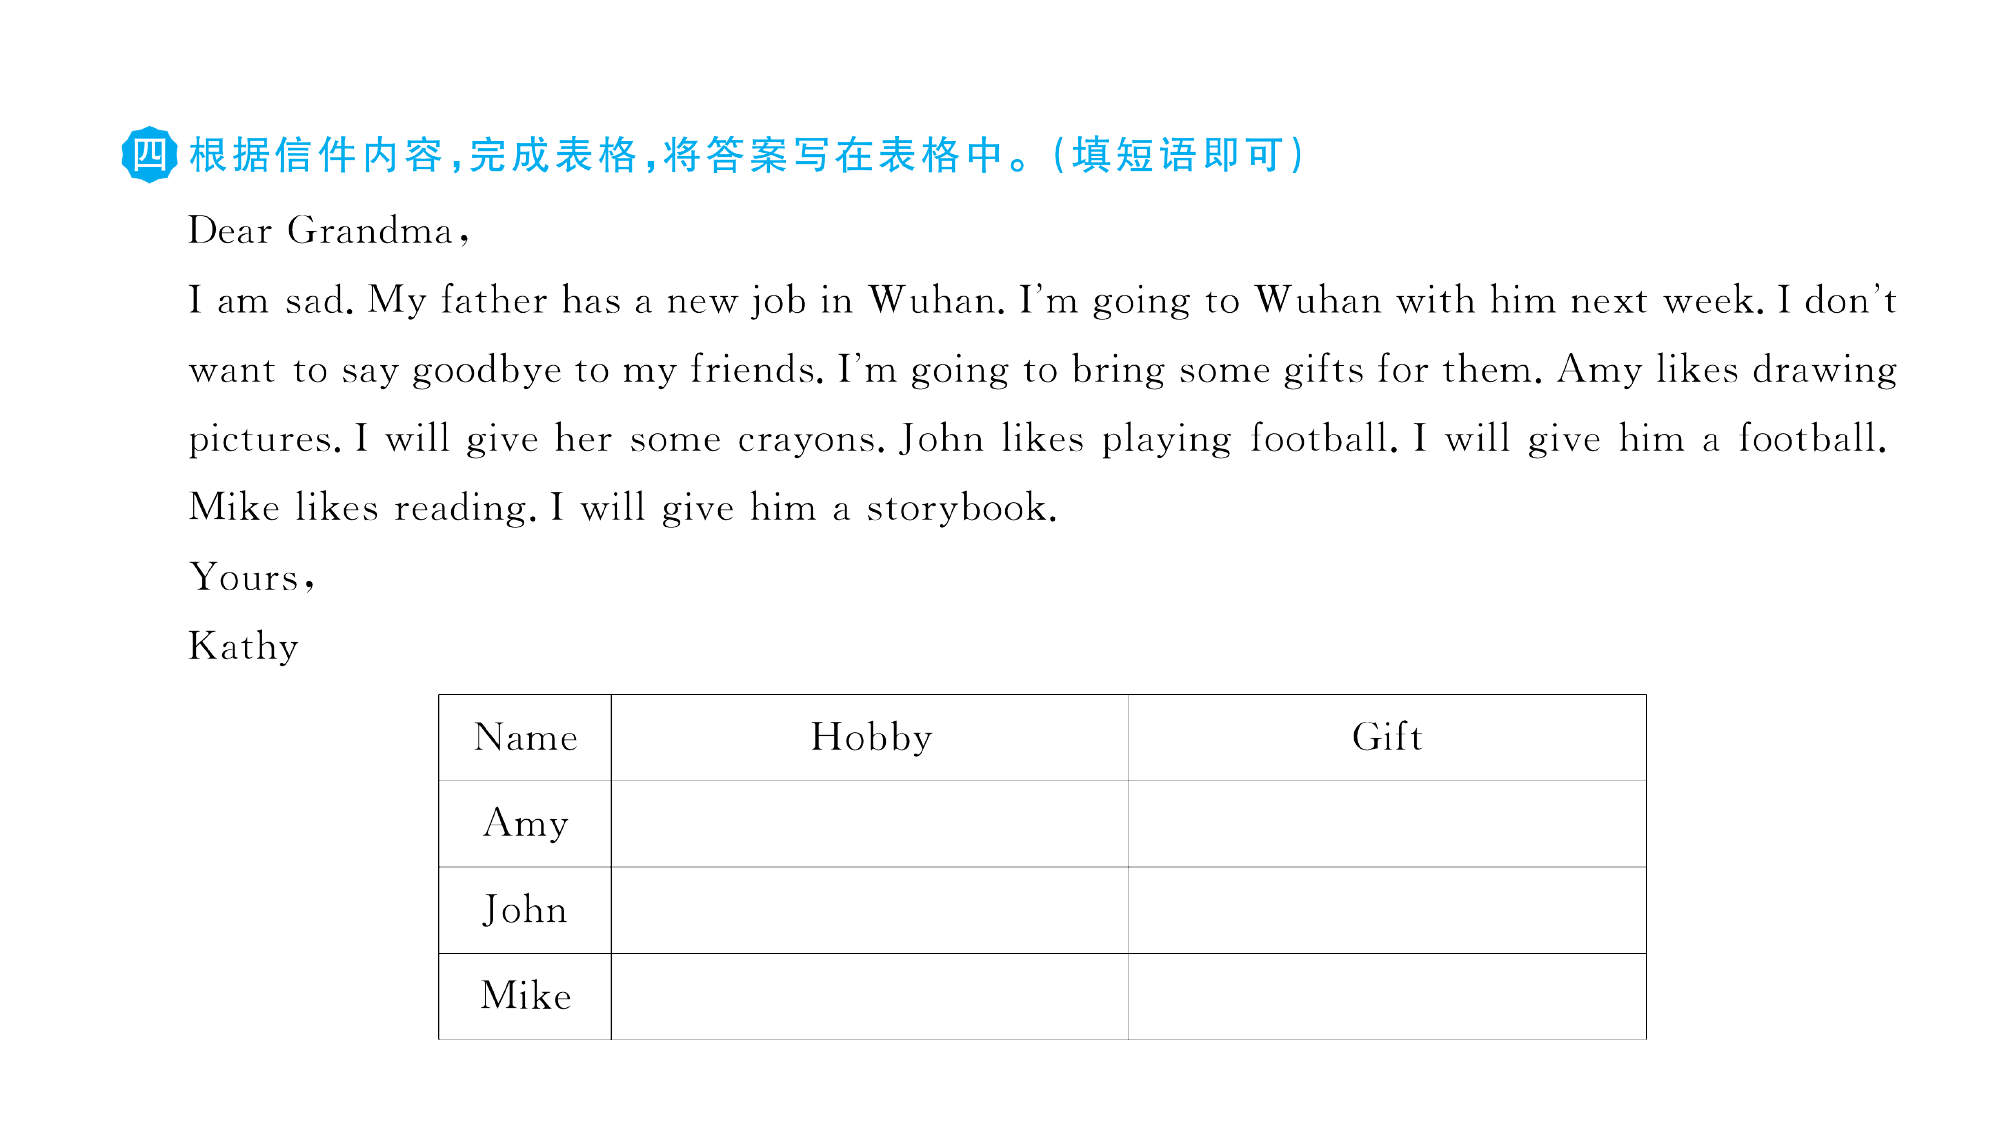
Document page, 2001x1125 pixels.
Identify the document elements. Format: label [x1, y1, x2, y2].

picture [118, 106, 1915, 1052]
